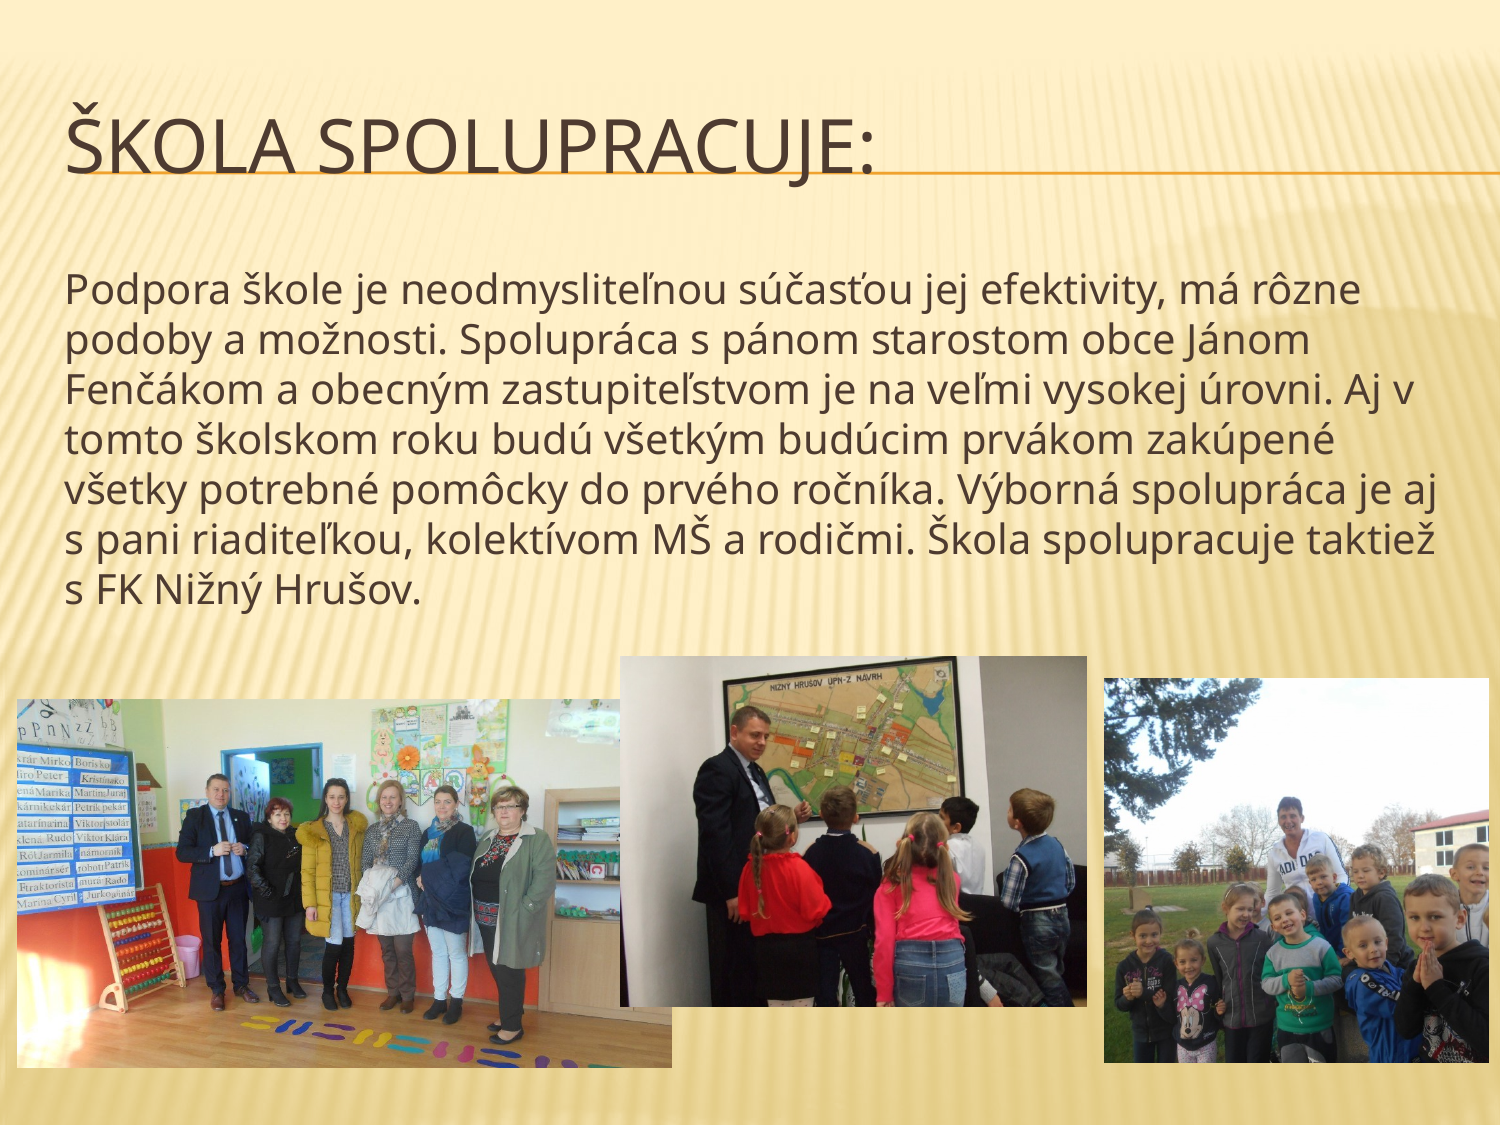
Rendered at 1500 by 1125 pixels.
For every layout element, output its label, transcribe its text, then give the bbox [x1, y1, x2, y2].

list Podpora škole je neodmysliteľnou súčasťou jej efektivity, má rôzne podoby a možnosti. Spolupráca s pánom starostom obce Jánom Fenčákom a obecným zastupiteľstvom je na veľmi vysokej úrovni. Aj v tomto školskom roku budú všetkým budúcim prvákom zakúpené všetky potrebné pomôcky do prvého ročníka. Výborná spolupráca je aj s pani riaditeľkou, kolektívom MŠ a rodičmi. Škola spolupracuje taktiež s FK Nižný Hrušov. [50, 254, 1475, 697]
picture [619, 656, 1087, 1008]
title Škola spolupracuje: [50, 75, 1475, 213]
picture [1104, 678, 1489, 1063]
picture [17, 699, 673, 1068]
